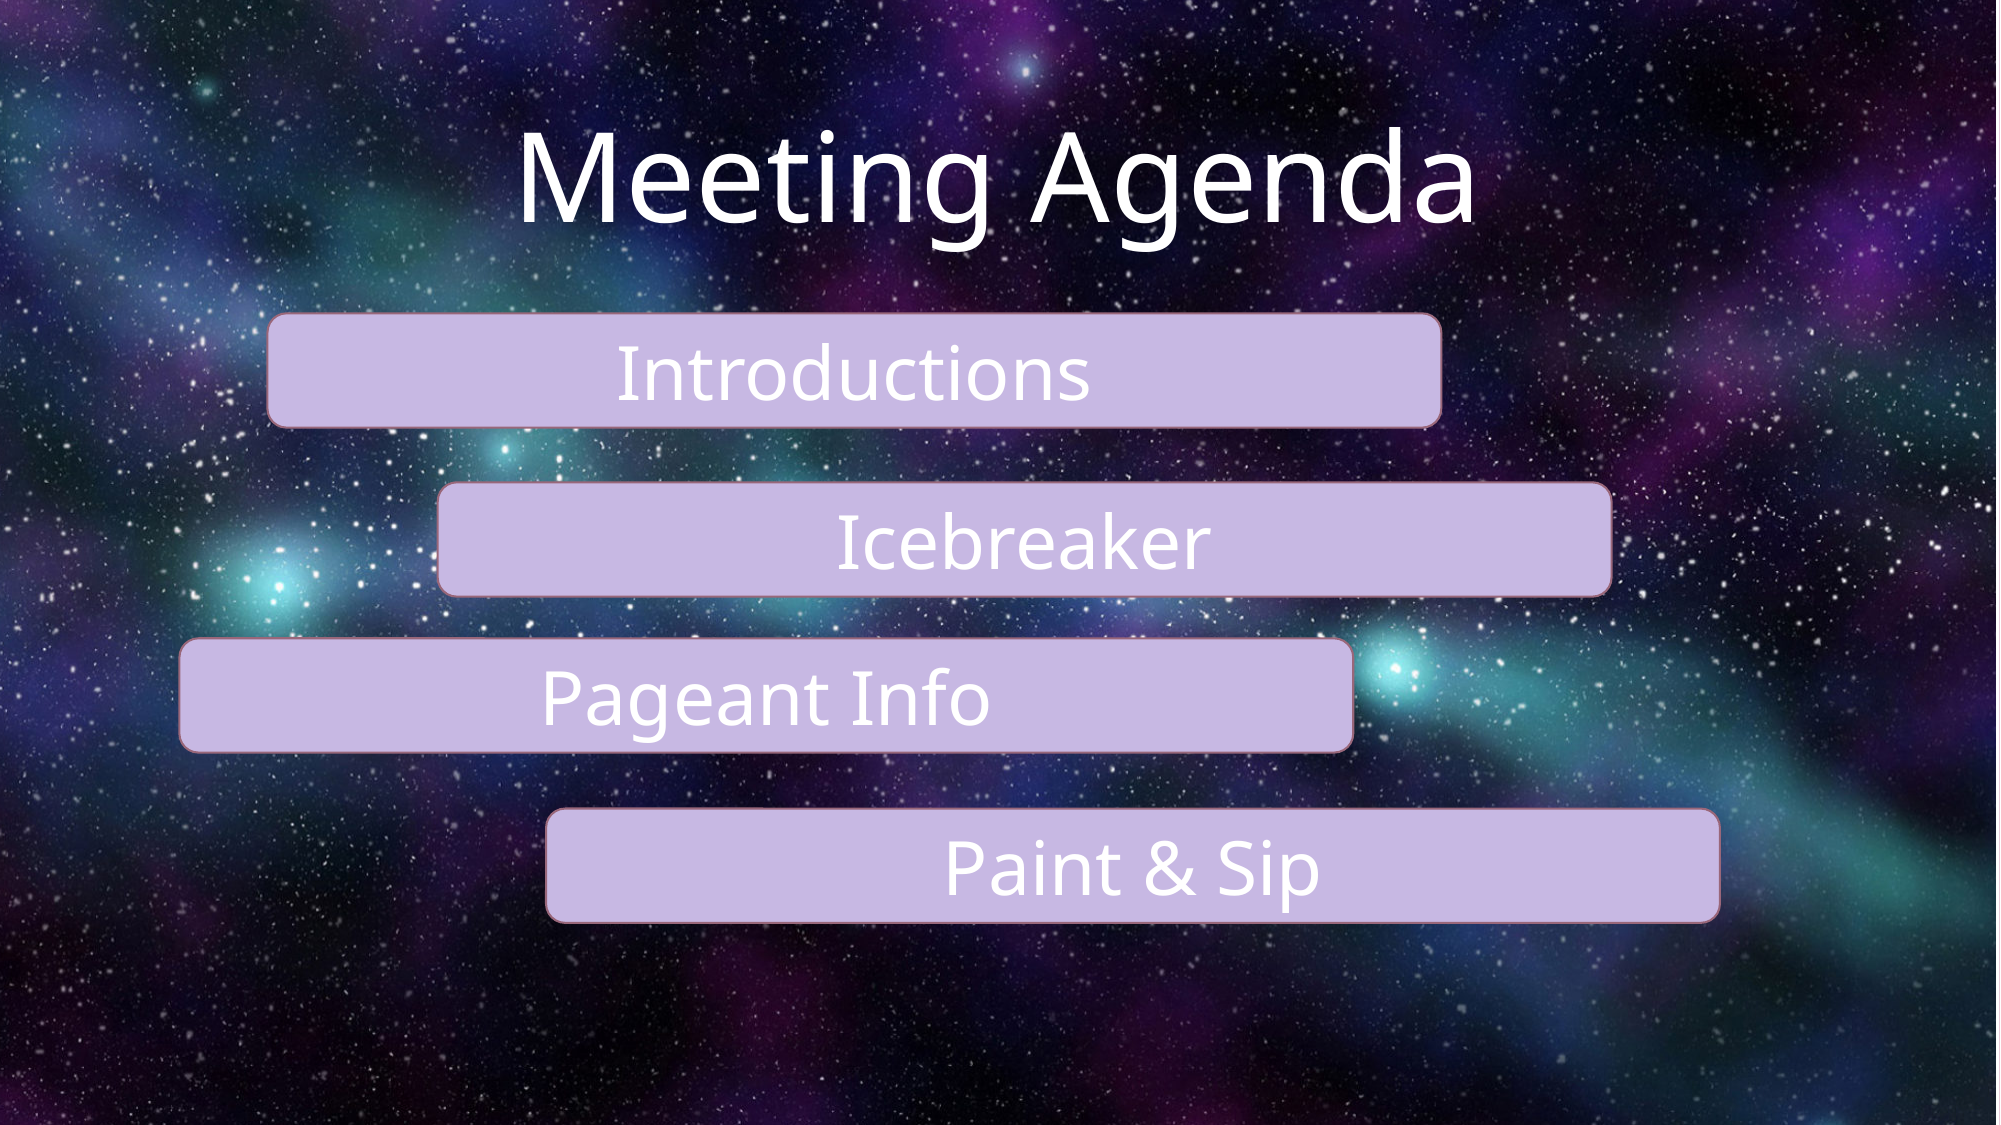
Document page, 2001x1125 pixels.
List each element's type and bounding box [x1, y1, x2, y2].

text_box [1996, 0, 2000, 1125]
list [0, 0, 1996, 1125]
